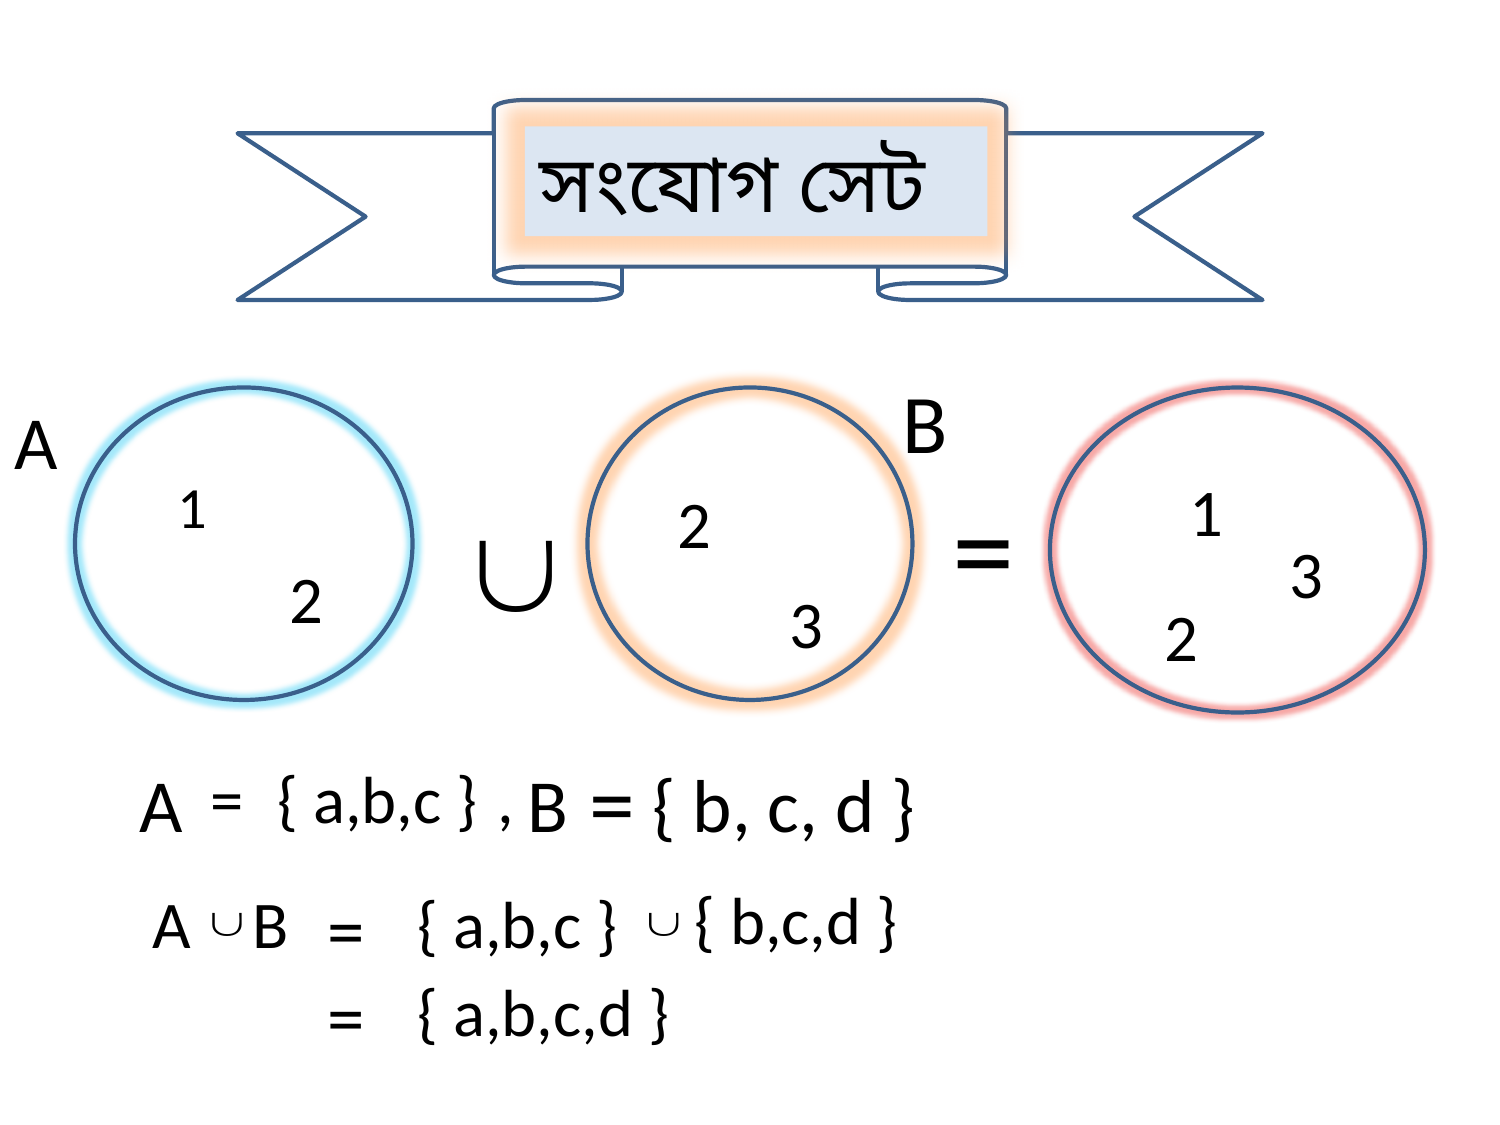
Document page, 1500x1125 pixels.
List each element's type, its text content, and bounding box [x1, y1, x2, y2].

text_box = [937, 462, 1025, 628]
text_box = [312, 874, 387, 962]
text_box = [187, 749, 262, 845]
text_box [199, 899, 251, 951]
text_box [72, 385, 415, 703]
text_box B [512, 749, 574, 855]
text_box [636, 899, 688, 951]
text_box A [137, 874, 237, 970]
text_box A [0, 387, 113, 493]
text_box [585, 385, 915, 703]
text_box = [312, 962, 400, 1068]
text_box 1 [1174, 462, 1238, 558]
text_box 2 [1149, 587, 1213, 683]
text_box { a,b,c } [262, 749, 487, 845]
text_box বাড়ির কাজ [500, 101, 1014, 262]
text_box A [124, 749, 188, 855]
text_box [449, 499, 576, 655]
text_box B [887, 362, 1000, 478]
text_box [505, 106, 1009, 257]
text_box = [574, 737, 738, 863]
text_box , [487, 749, 513, 845]
text_box B [237, 874, 312, 970]
text_box { b, c, d } [637, 749, 1050, 855]
text_box 3 [1274, 524, 1363, 620]
text_box 1 [162, 462, 250, 548]
text_box 3 [774, 574, 838, 670]
text_box [1047, 385, 1428, 715]
text_box { a,b,c } [387, 874, 650, 962]
text_box সংযোগ সেট [524, 126, 988, 237]
text_box { a,b,c,d } [387, 962, 713, 1058]
text_box { b,c,d } [662, 862, 938, 968]
text_box 2 [274, 549, 350, 645]
text_box [235, 97, 1265, 303]
text_box 2 [662, 474, 750, 570]
